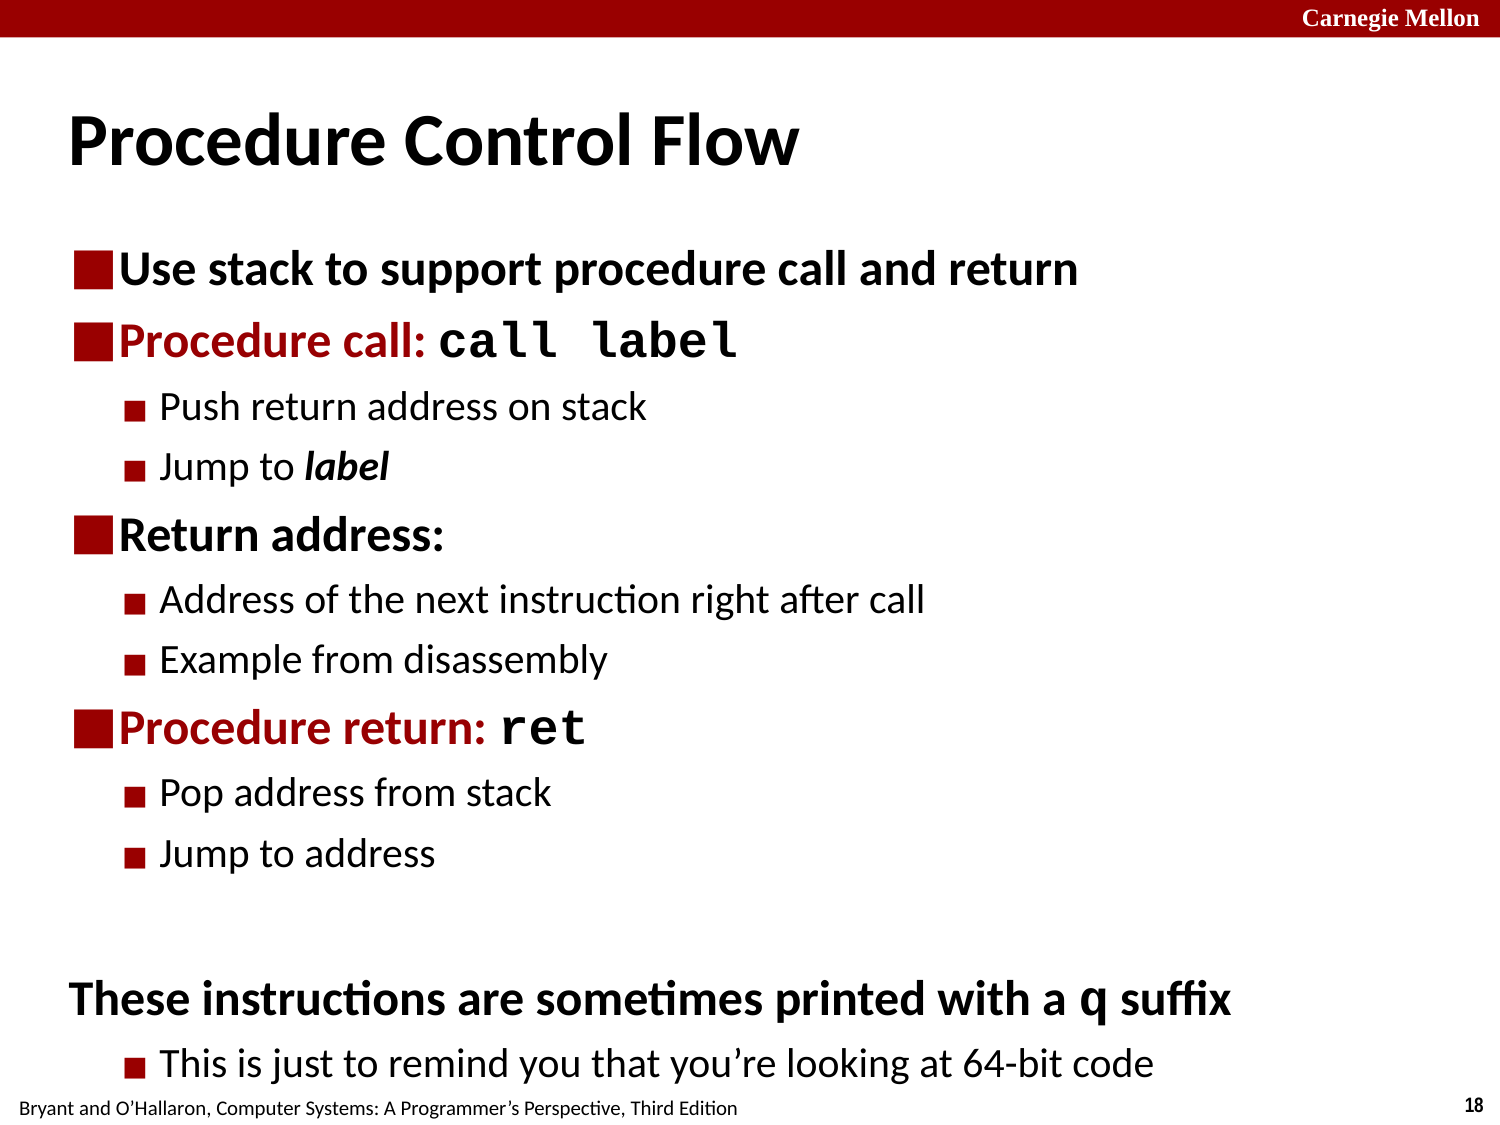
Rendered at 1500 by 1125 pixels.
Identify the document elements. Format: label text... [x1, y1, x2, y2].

title Procedure Control Flow [62, 41, 1438, 229]
list Use stack to support procedure call and return Procedure call: call label Push return address on stack Jump to label Return address: Address of the next instruction right after call Example from disassembly Procedure return: ret Pop address from stack Jump to address These instructions are sometimes printed with a q suffix This is just to remind you that you’re looking at 64-bit code [62, 229, 1438, 1121]
